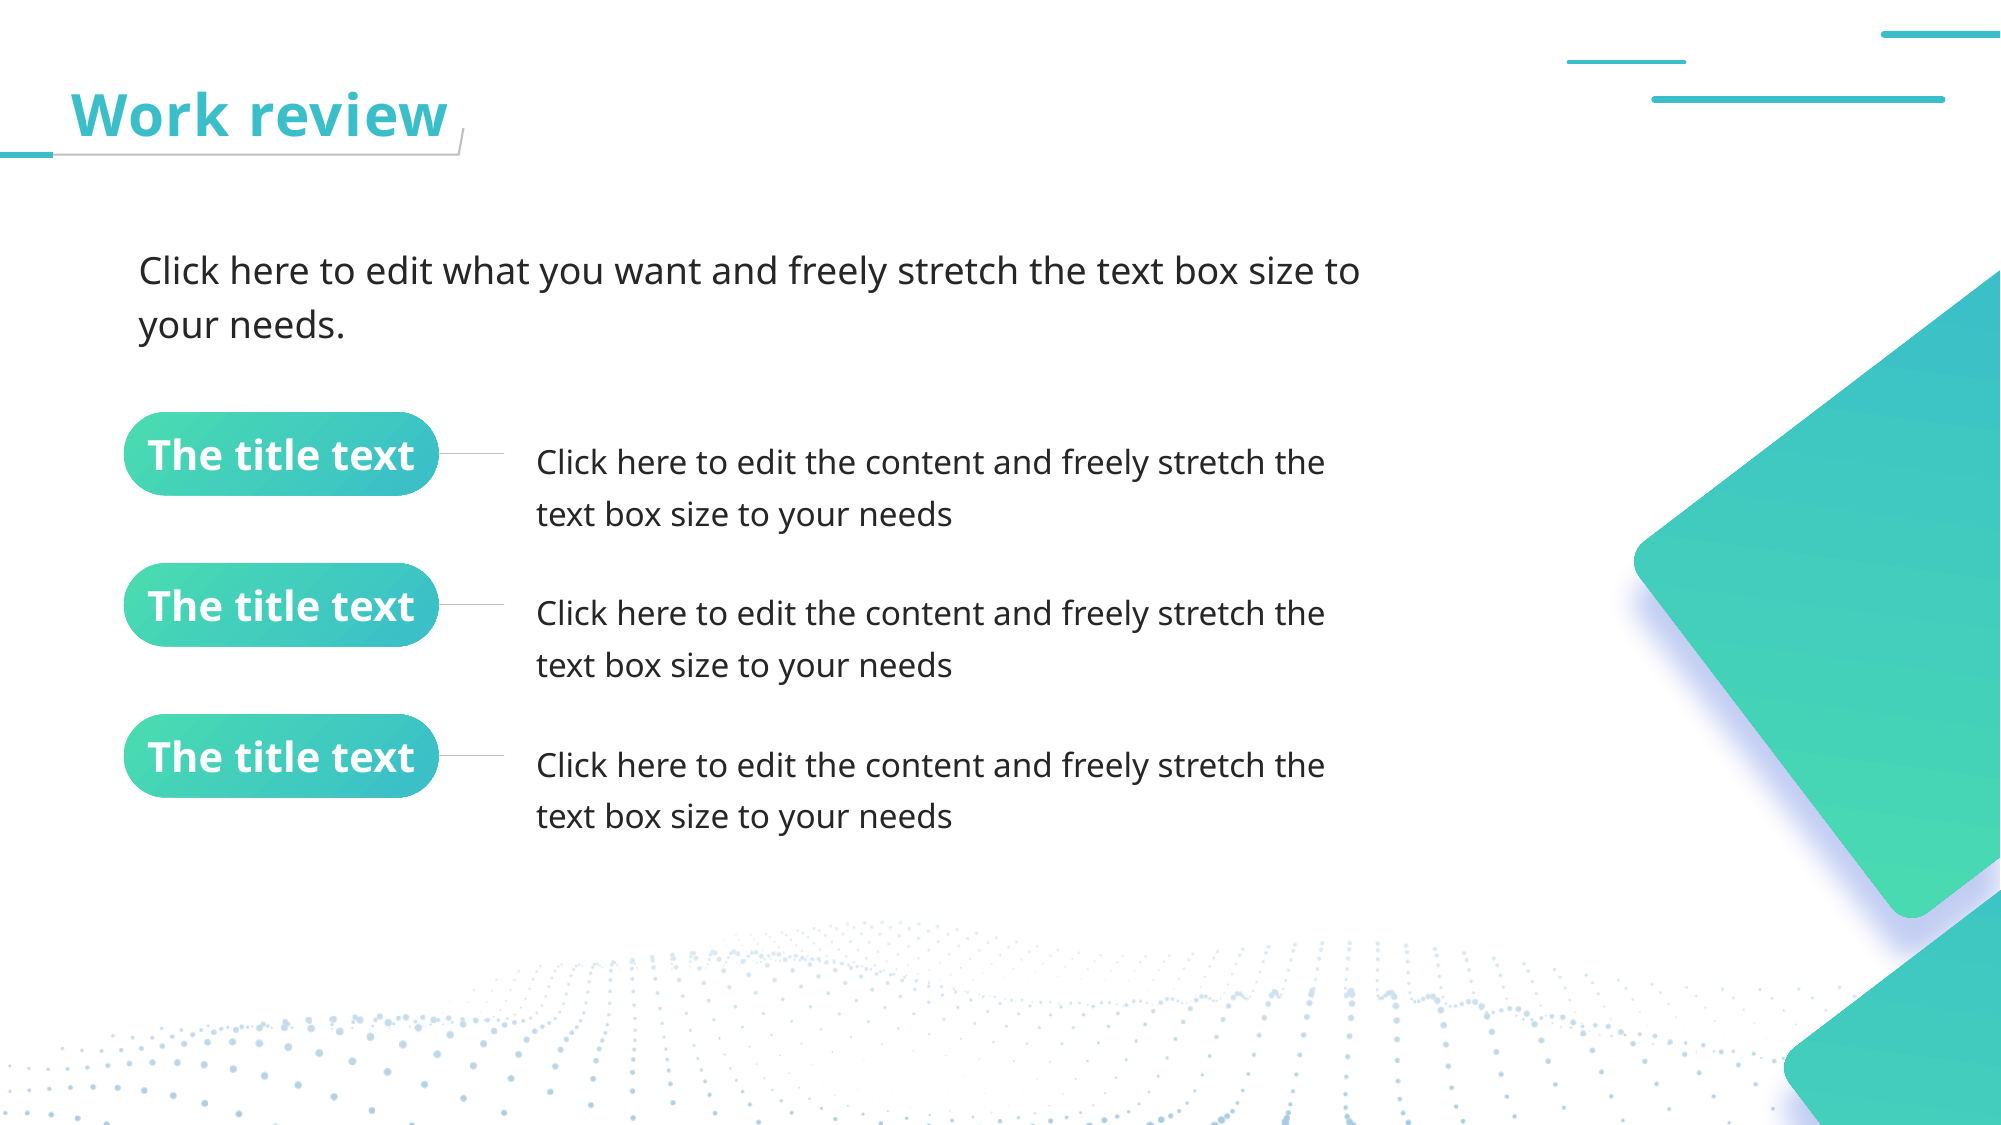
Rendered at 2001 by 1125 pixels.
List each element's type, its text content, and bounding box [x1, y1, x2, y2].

text_box The title text [132, 723, 431, 788]
text_box The title text [132, 571, 431, 637]
text_box Click here to edit the content and freely stretch the text box size to your needs [521, 422, 1399, 541]
text_box [1633, 268, 2000, 919]
text_box [122, 427, 132, 481]
text_box [431, 579, 440, 631]
text_box [137, 788, 425, 799]
text_box [137, 486, 425, 497]
text_box Click here to edit the content and freely stretch the text box size to your needs [521, 724, 1399, 843]
text_box [122, 729, 132, 783]
text_box [139, 410, 424, 420]
text_box [431, 730, 440, 782]
text_box Click here to edit what you want and freely stretch the text box size to your needs. [123, 230, 1398, 353]
text_box [139, 562, 424, 571]
text_box [138, 713, 425, 723]
text_box Click here to edit the content and freely stretch the text box size to your needs [521, 573, 1399, 692]
text_box The title text [132, 420, 431, 486]
text_box [1783, 889, 2000, 1125]
text_box [431, 428, 440, 480]
text_box [137, 637, 425, 648]
text_box Work review [56, 56, 465, 156]
text_box [122, 578, 132, 632]
